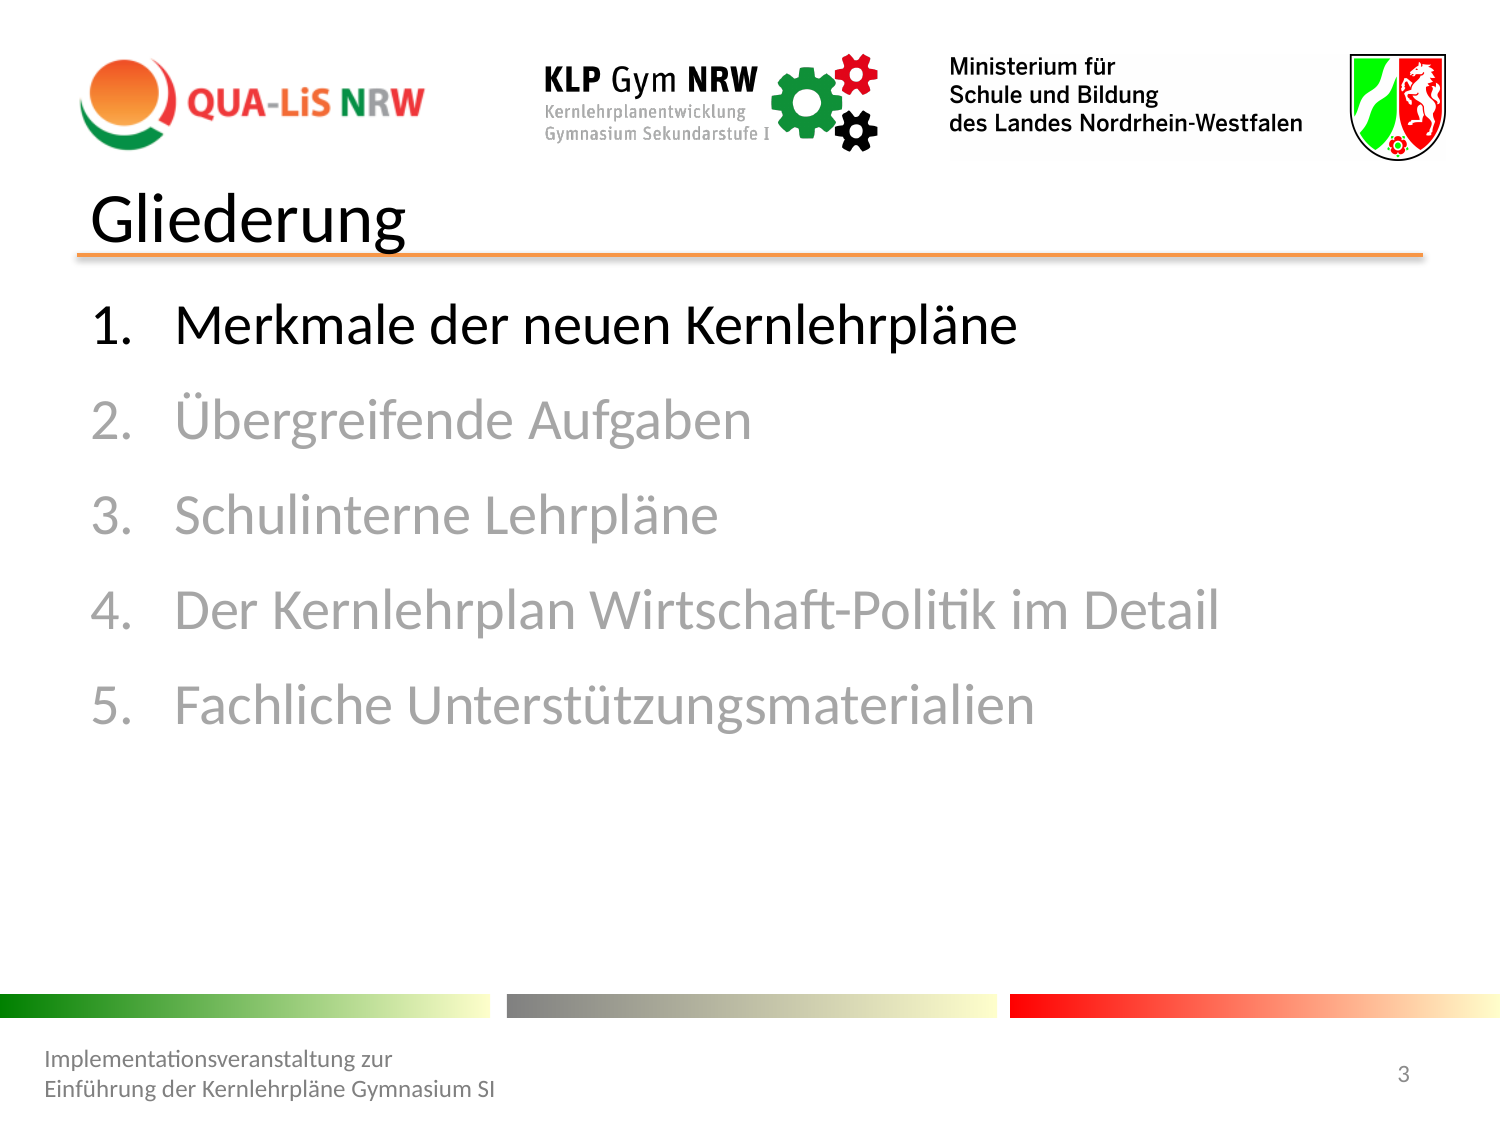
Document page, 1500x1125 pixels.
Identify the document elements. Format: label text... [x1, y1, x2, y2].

picture [950, 54, 1446, 161]
picture [501, 28, 908, 183]
title Gliederung [75, 184, 1481, 244]
slide_number 3 [1328, 1042, 1425, 1103]
picture [77, 52, 431, 154]
list Merkmale der neuen Kernlehrpläne Übergreifende Aufgaben Schulinterne Lehrpläne Der Kernlehrplan Wirtschaft-Politik im Detail Fachliche Unterstützungsmaterialien [75, 278, 1424, 969]
slide_number Implementationsveranstaltung zur Einführung der Kernlehrpläne Gymnasium SI [29, 1042, 526, 1103]
